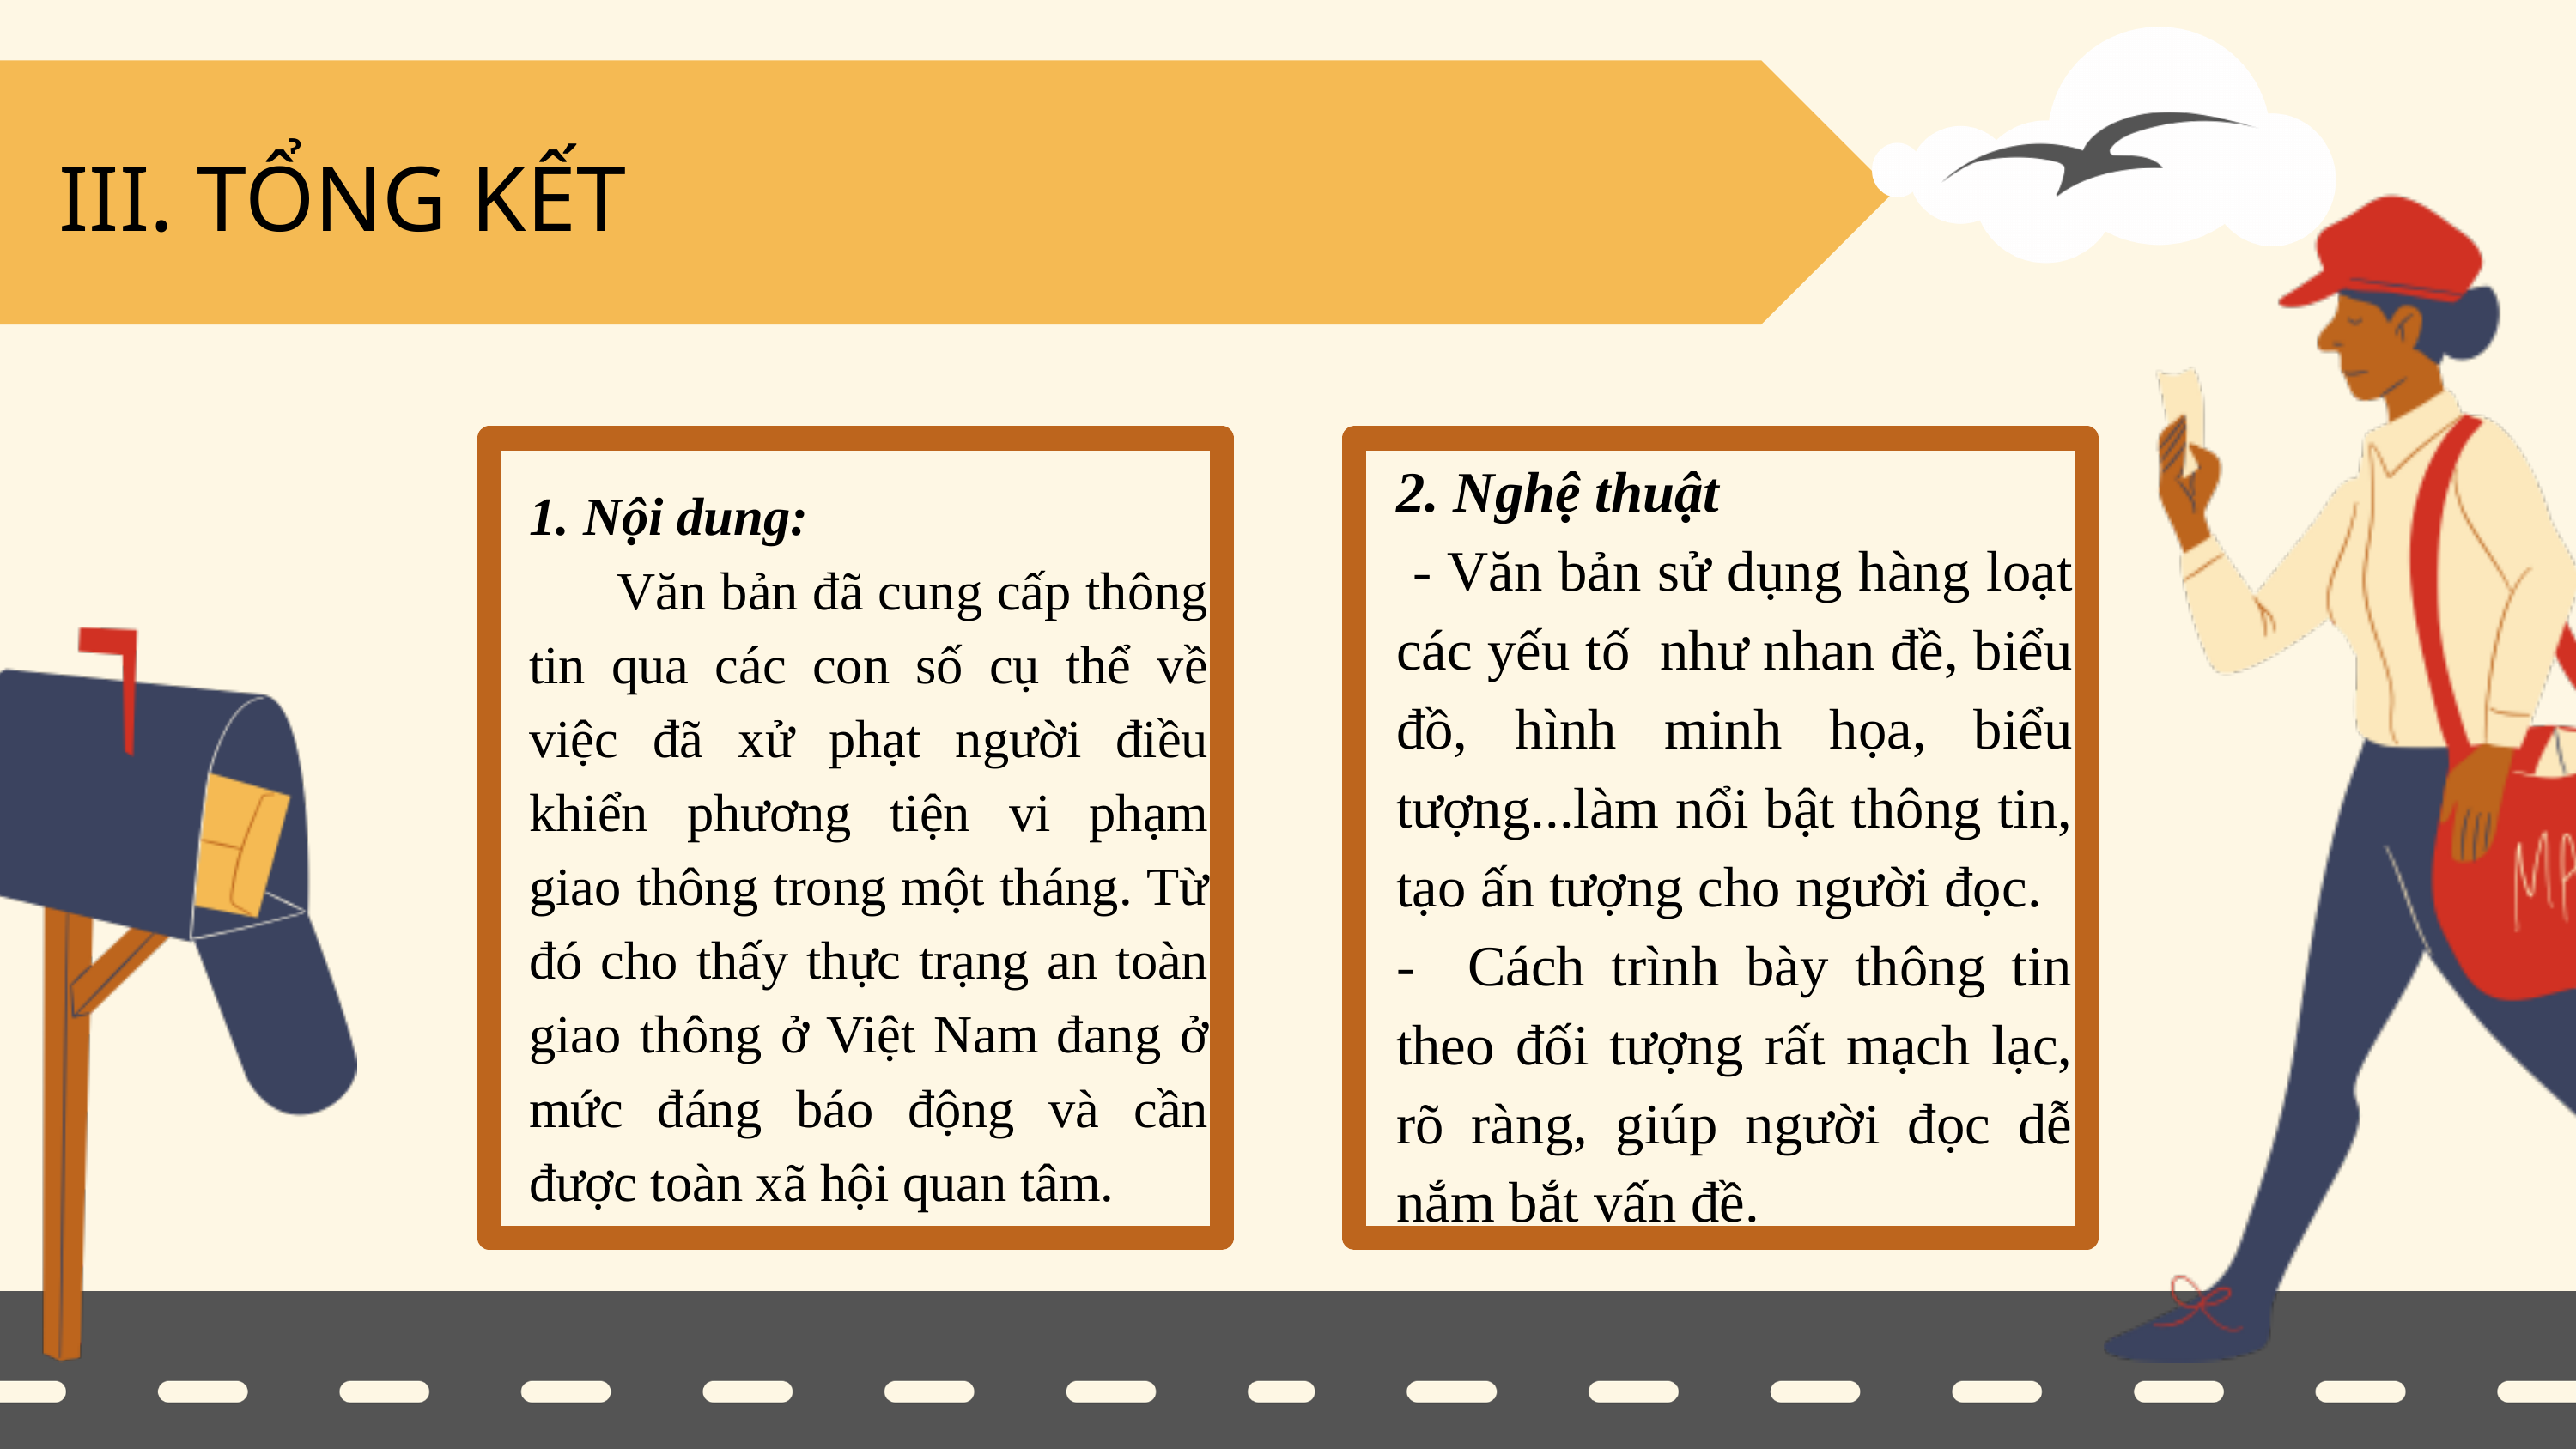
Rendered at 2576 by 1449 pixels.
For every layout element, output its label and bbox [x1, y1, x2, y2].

picture [0, 627, 357, 1363]
text_box [1354, 438, 2087, 1239]
text_box [489, 438, 1222, 1239]
text_box [0, 60, 1894, 325]
picture [1868, 23, 2576, 1363]
text_box [0, 1291, 2576, 1449]
